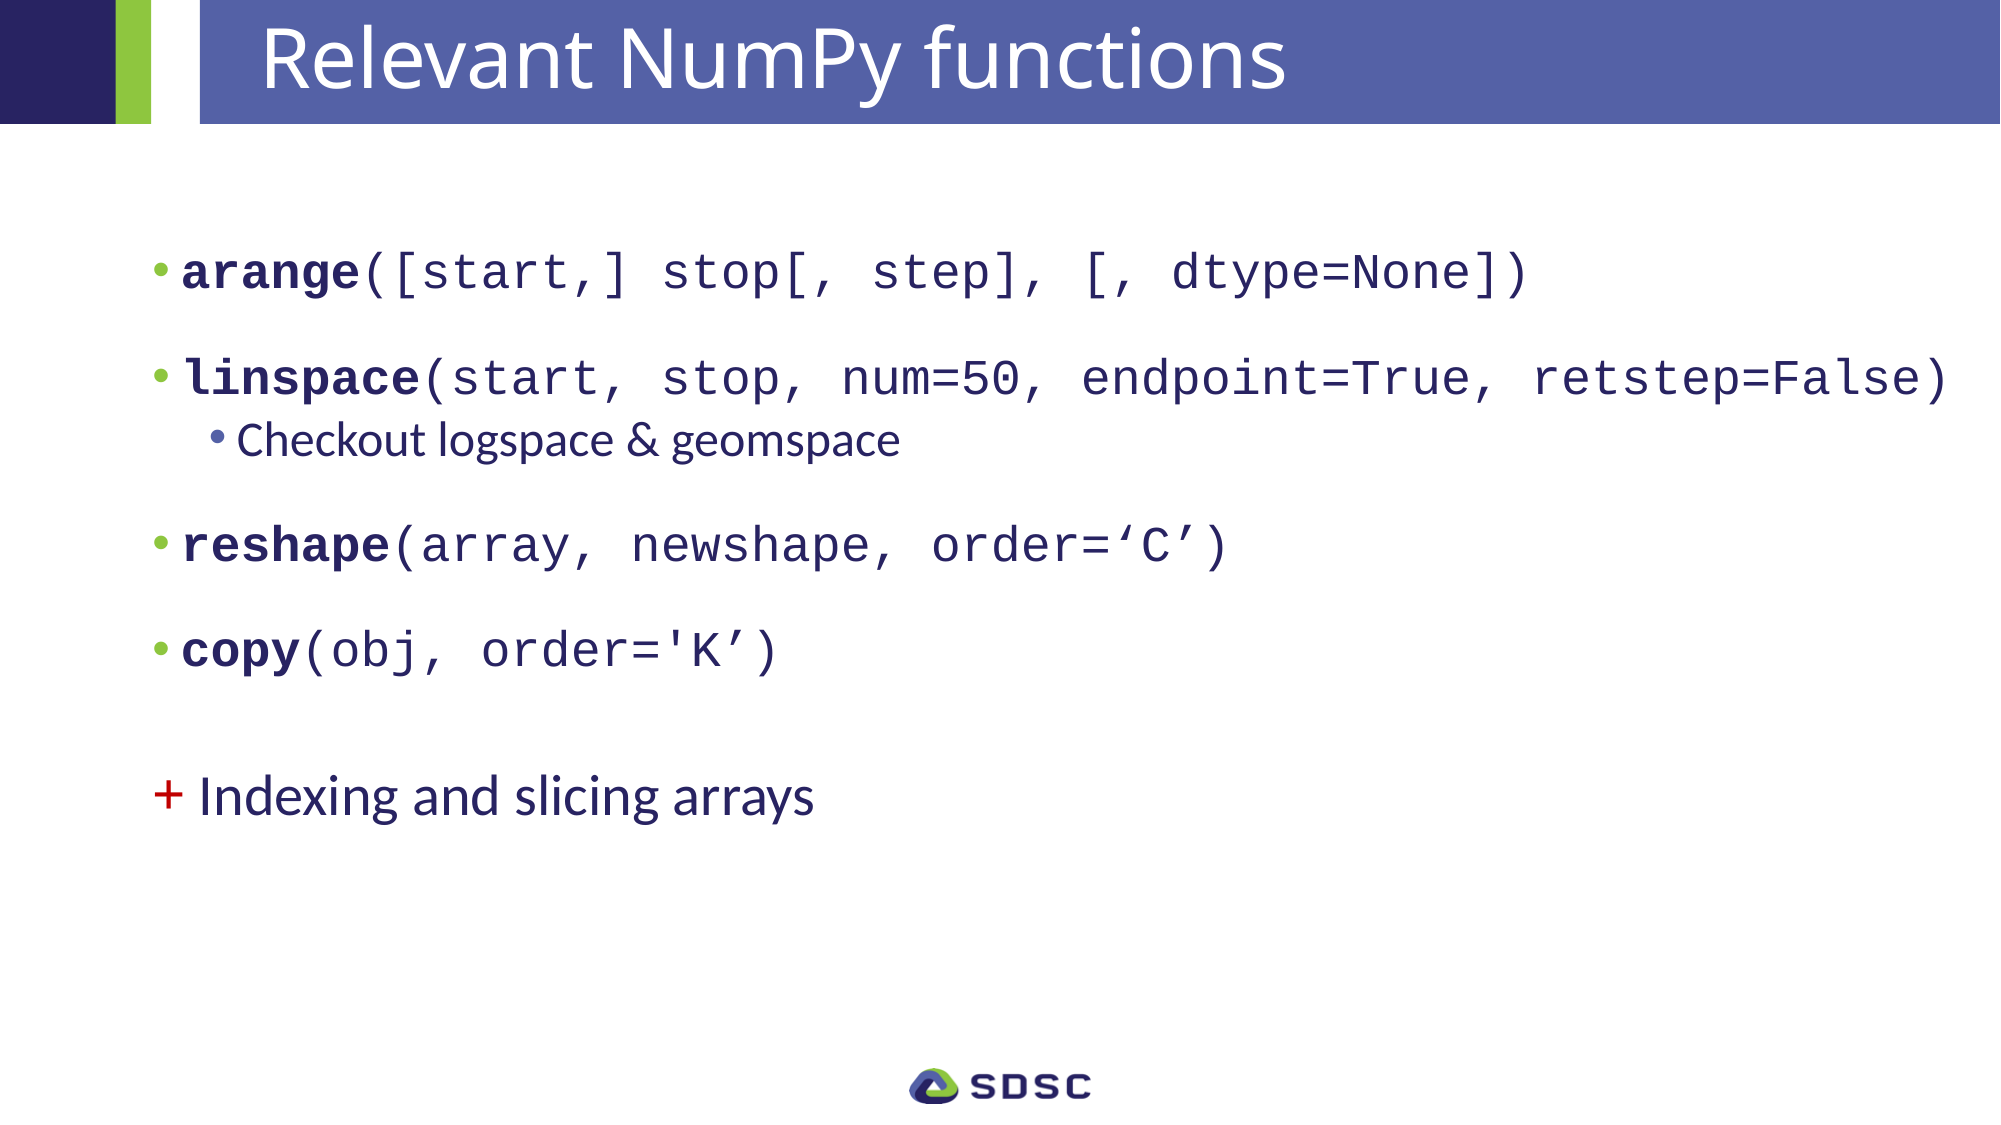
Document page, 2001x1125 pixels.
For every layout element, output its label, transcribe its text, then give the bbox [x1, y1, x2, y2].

list arange([start,] stop[, step], [, dtype=None]) linspace(start, stop, num=50, endpoint=True, retstep=False) Checkout logspace & geomspace reshape(array, newshape, order=‘C’) copy(obj, order='K’) Indexing and slicing arrays [137, 238, 1973, 1079]
title Relevant NumPy functions [200, 0, 2000, 124]
picture [909, 1079, 1091, 1104]
